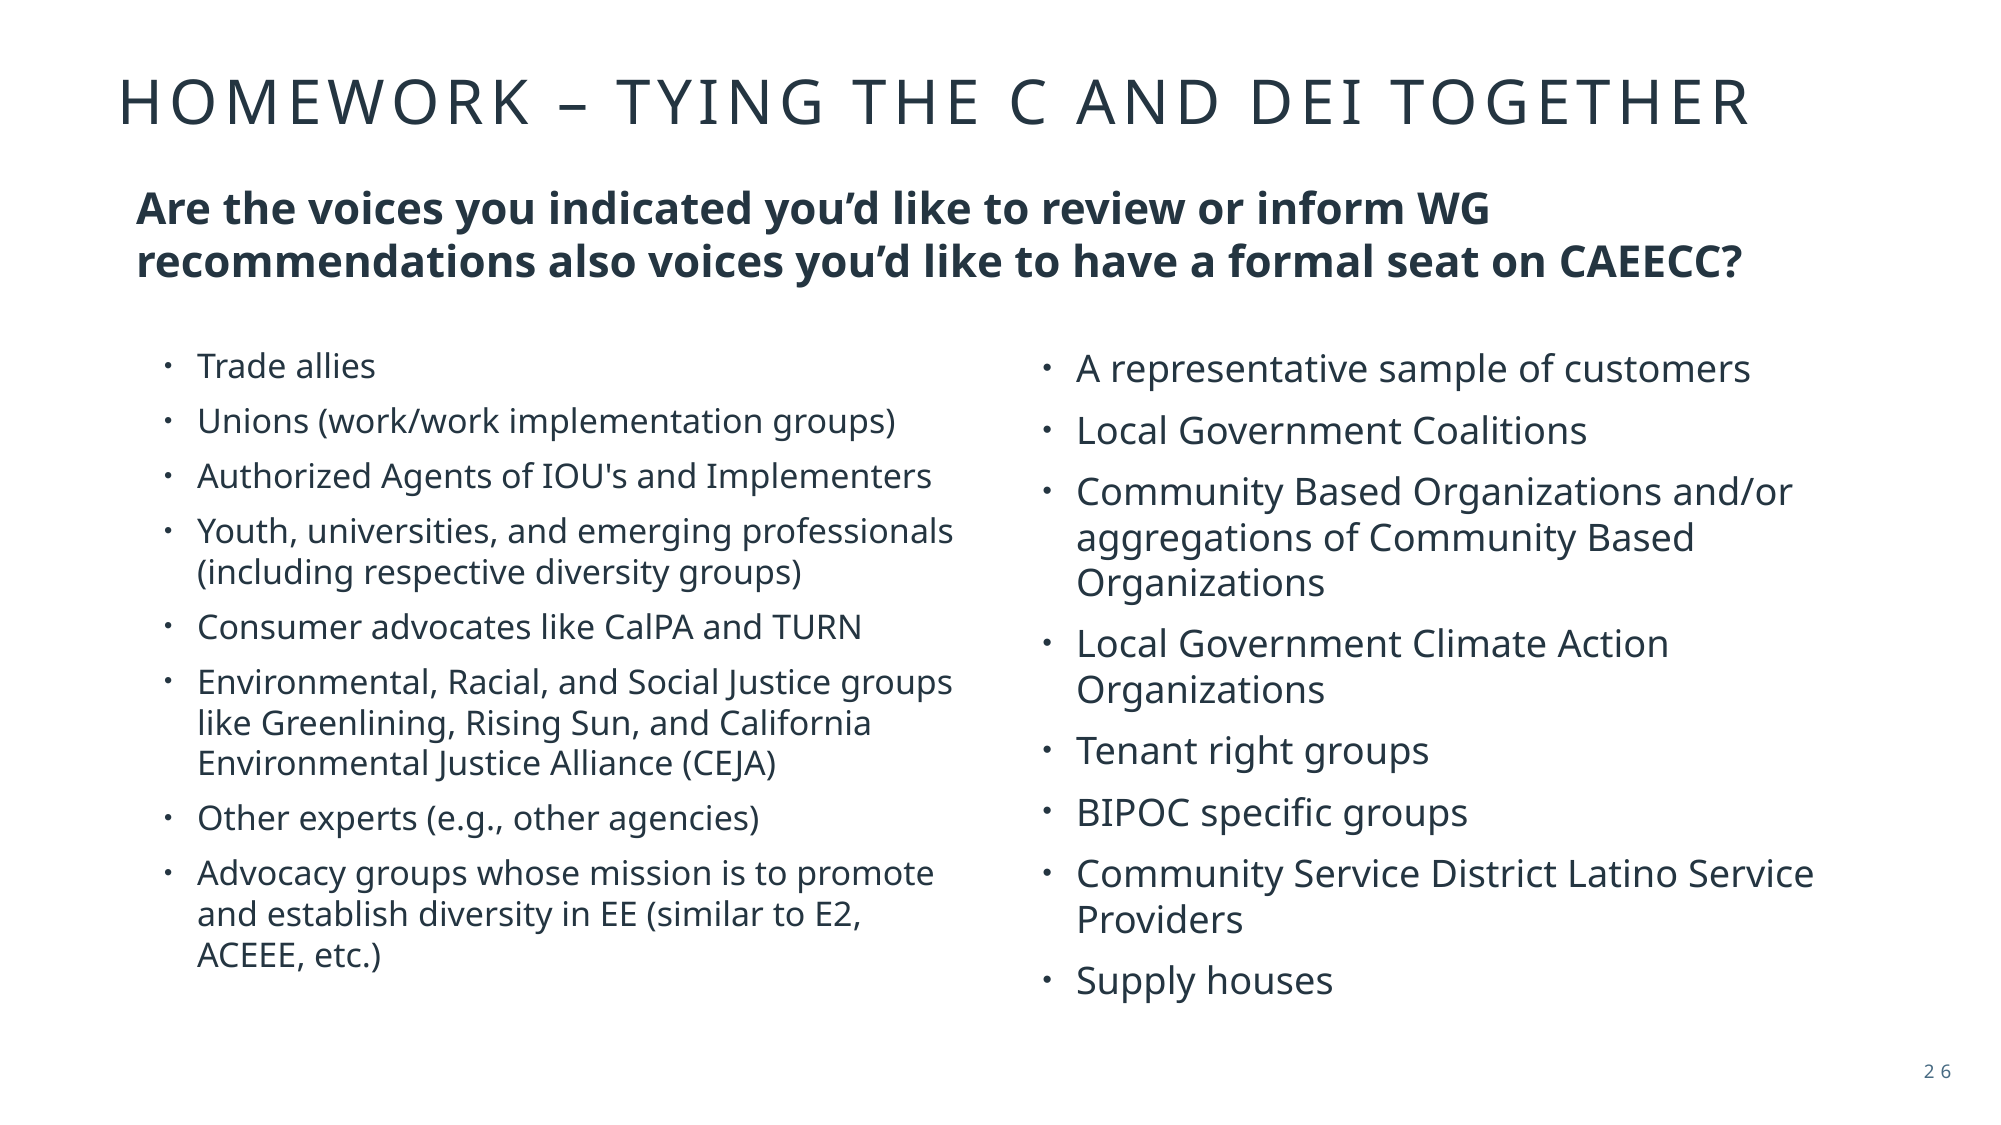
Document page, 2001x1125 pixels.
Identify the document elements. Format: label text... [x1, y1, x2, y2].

title Homework – Tying the C and DEI together [102, 45, 1782, 146]
list Are the voices you indicated you’d like to review or inform WG recommendations also voices you’d like to have a formal seat on CAEECC? [121, 173, 1782, 329]
slide_number 26 [1823, 1042, 1967, 1103]
text_box A representative sample of customers Local Government Coalitions Community Based Organizations and/or aggregations of Community Based Organizations Local Government Climate Action Organizations Tenant right groups BIPOC specific groups Community Service District Latino Service Providers Supply houses [1027, 337, 1851, 1014]
text_box Trade allies Unions (work/work implementation groups) Authorized Agents of IOU's and Implementers Youth, universities, and emerging professionals (including respective diversity groups) Consumer advocates like CalPA and TURN Environmental, Racial, and Social Justice groups like Greenlining, Rising Sun, and California Environmental Justice Alliance (CEJA) Other experts (e.g., other agencies) Advocacy groups whose mission is to promote and establish diversity in EE (similar to E2, ACEEE, etc.) [149, 337, 975, 1014]
